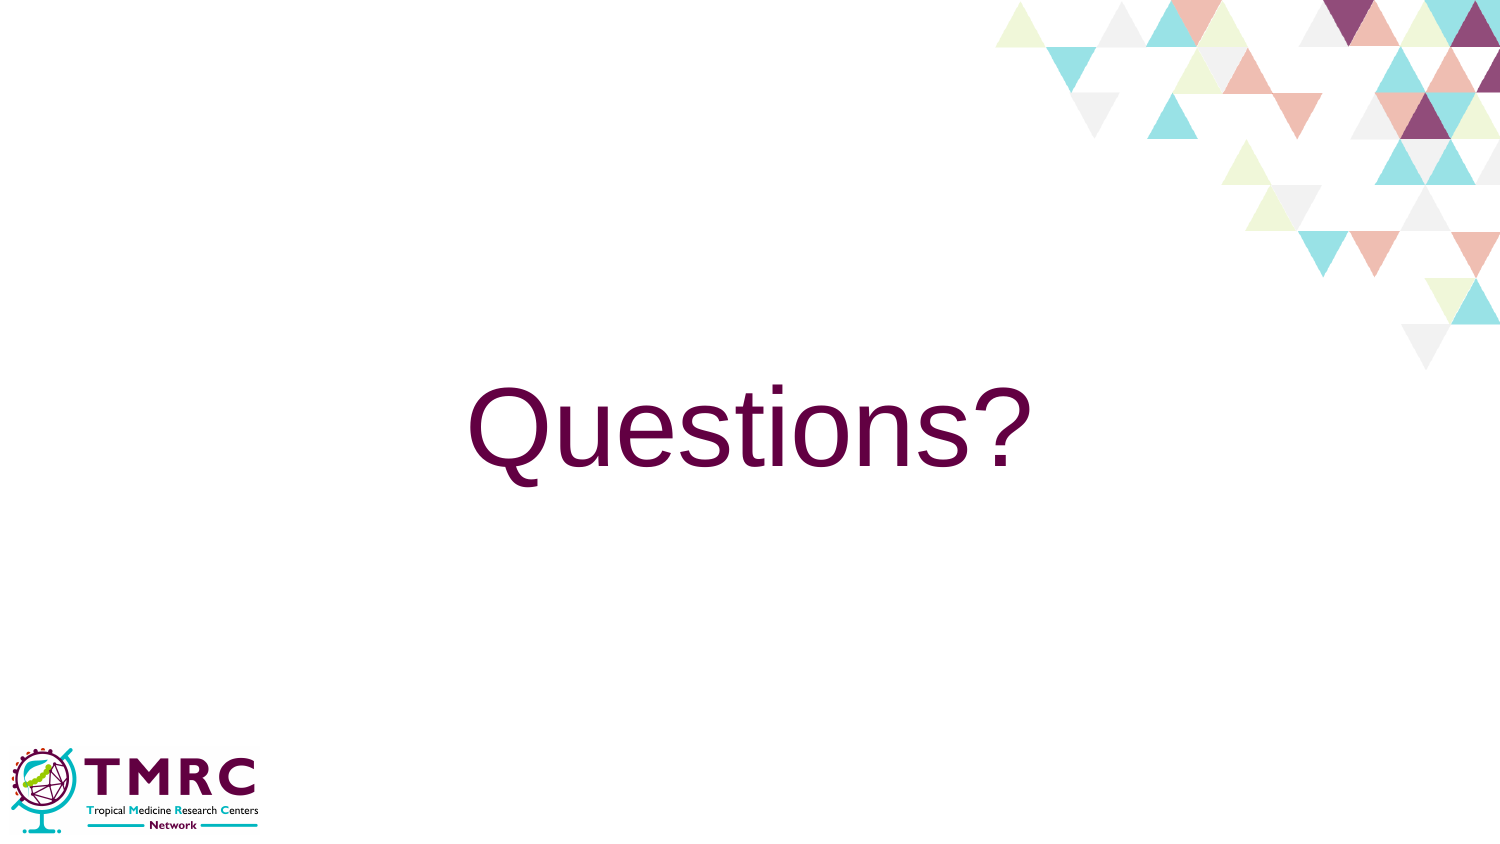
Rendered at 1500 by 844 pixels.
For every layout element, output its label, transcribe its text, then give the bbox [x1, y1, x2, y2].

picture [9, 746, 260, 835]
picture [797, 0, 1500, 422]
text_box Questions? [450, 346, 1050, 497]
